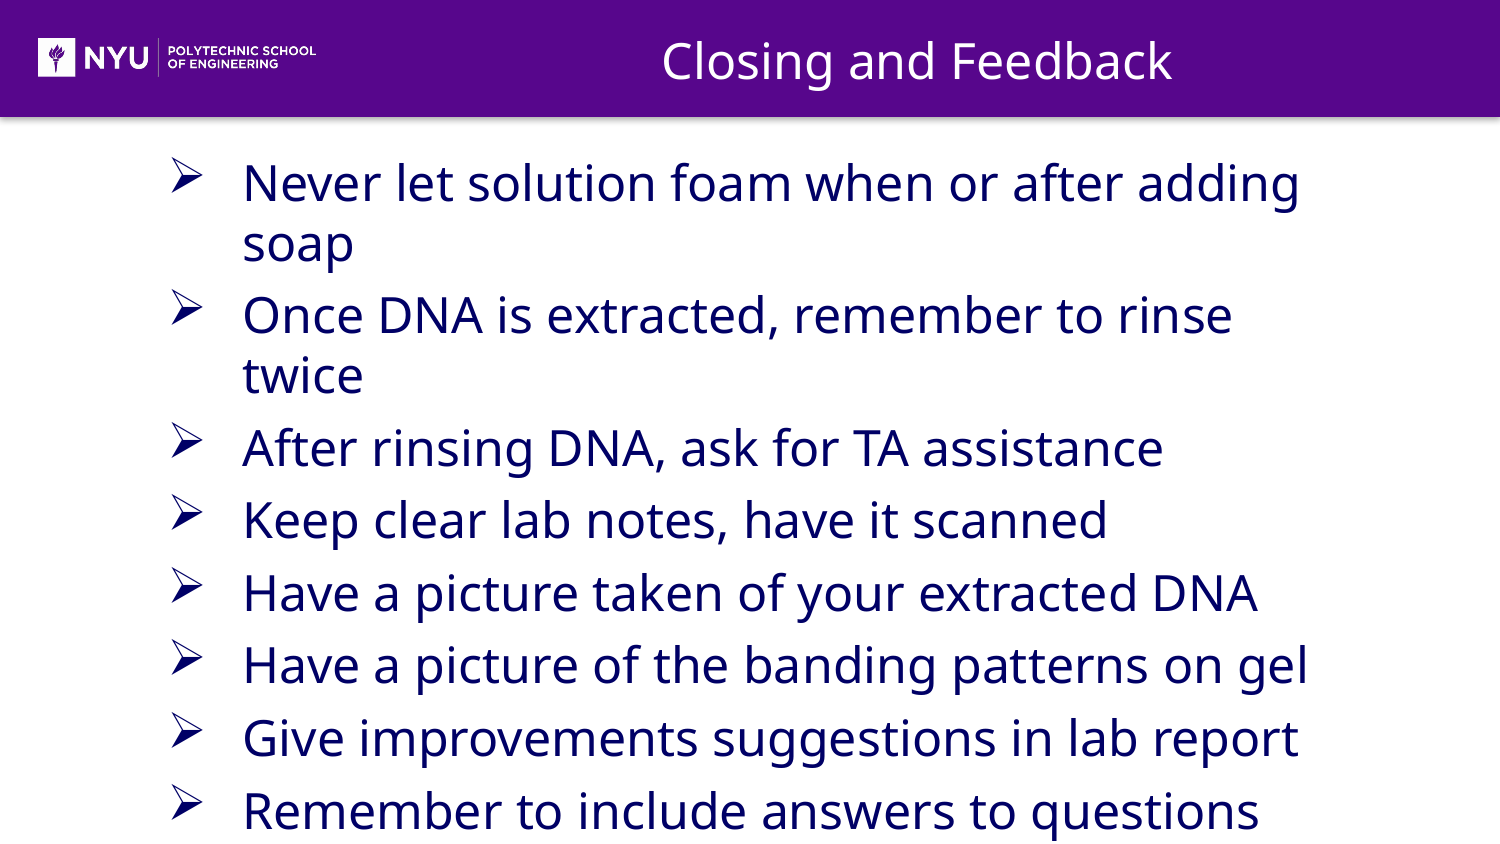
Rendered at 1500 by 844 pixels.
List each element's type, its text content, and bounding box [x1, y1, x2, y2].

list Closing and Feedback [372, 37, 1463, 81]
text_box Never let solution foam when or after adding soap Once DNA is extracted, remember to rinse twice After rinsing DNA, ask for TA assistance Keep clear lab notes, have it scanned Have a picture taken of your extracted DNA Have a picture of the banding patterns on gel Give improvements suggestions in lab report Remember to include answers to questions asked in lab manual (YOUR ASSIGNMENT) [152, 144, 1369, 796]
picture [38, 38, 316, 77]
